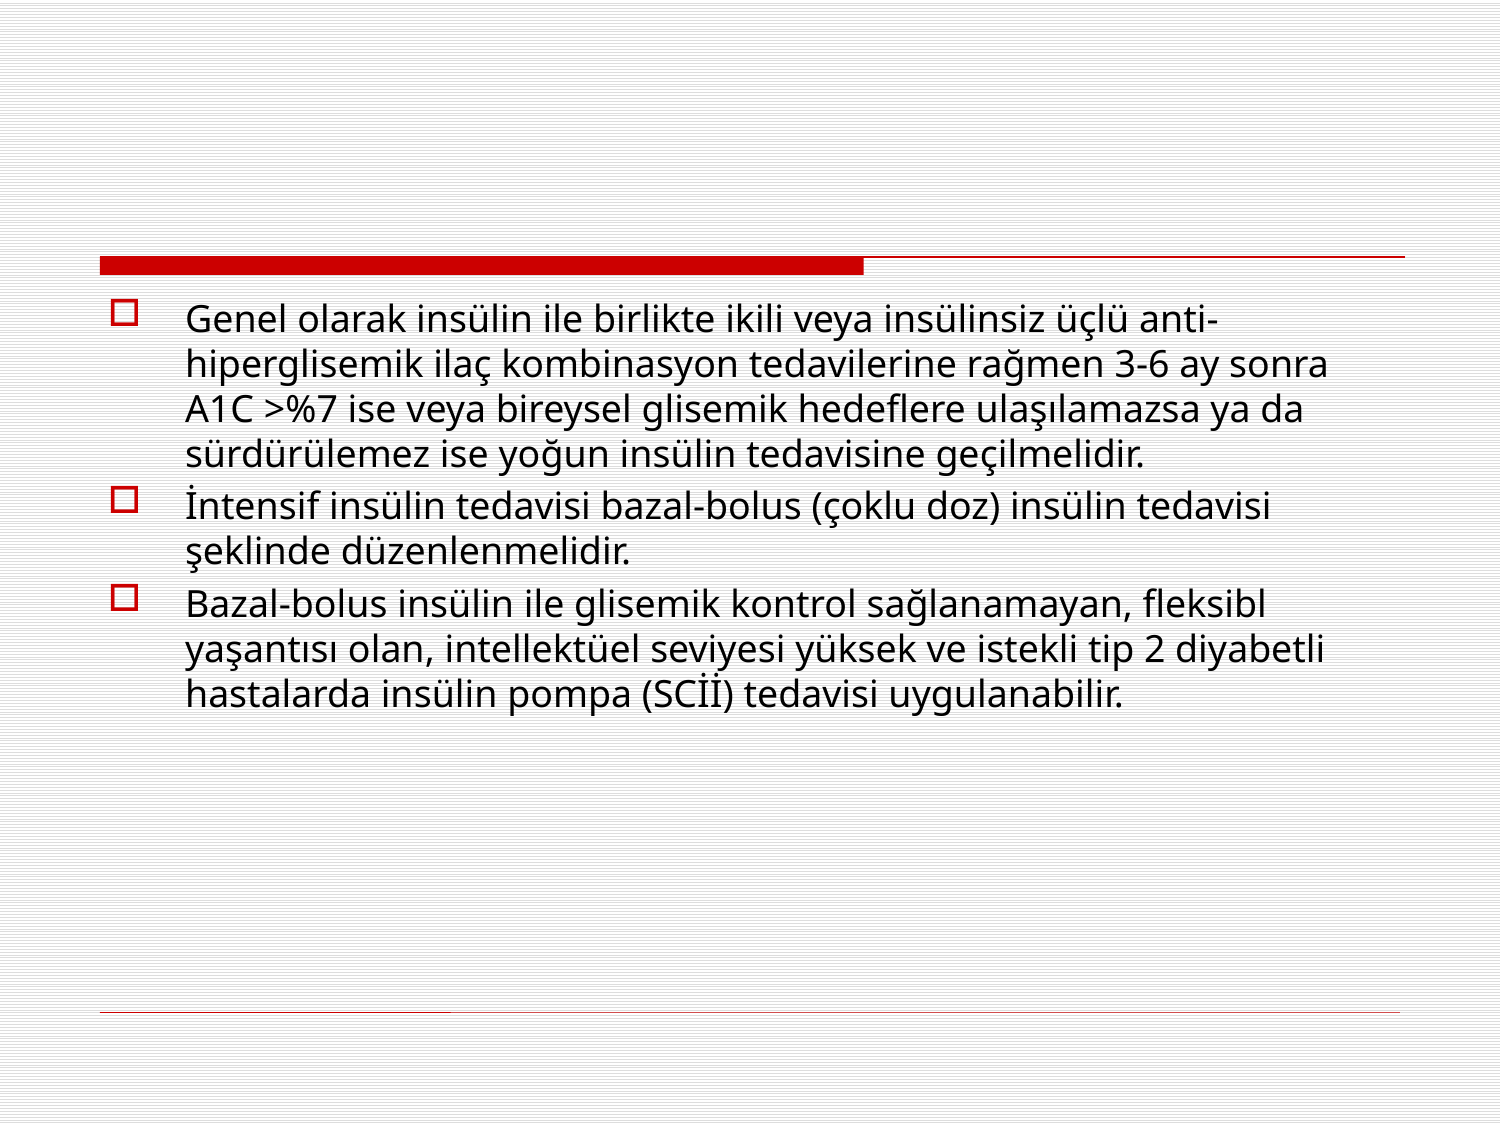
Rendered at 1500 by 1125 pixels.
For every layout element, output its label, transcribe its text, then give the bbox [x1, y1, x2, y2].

list Genel olarak insülin ile birlikte ikili veya insülinsiz üçlü anti-hiperglisemik ilaç kombinasyon tedavilerine rağmen 3-6 ay sonra A1C >%7 ise veya bireysel glisemik hedeflere ulaşılamazsa ya da sürdürülemez ise yoğun insülin tedavisine geçilmelidir. İntensif insülin tedavisi bazal-bolus (çoklu doz) insülin tedavisi şeklinde düzenlenmelidir. Bazal-bolus insülin ile glisemik kontrol sağlanamayan, fleksibl yaşantısı olan, intellektüel seviyesi yüksek ve istekli tip 2 diyabetli hastalarda insülin pompa (SCİİ) tedavisi uygulanabilir. [92, 287, 1406, 988]
